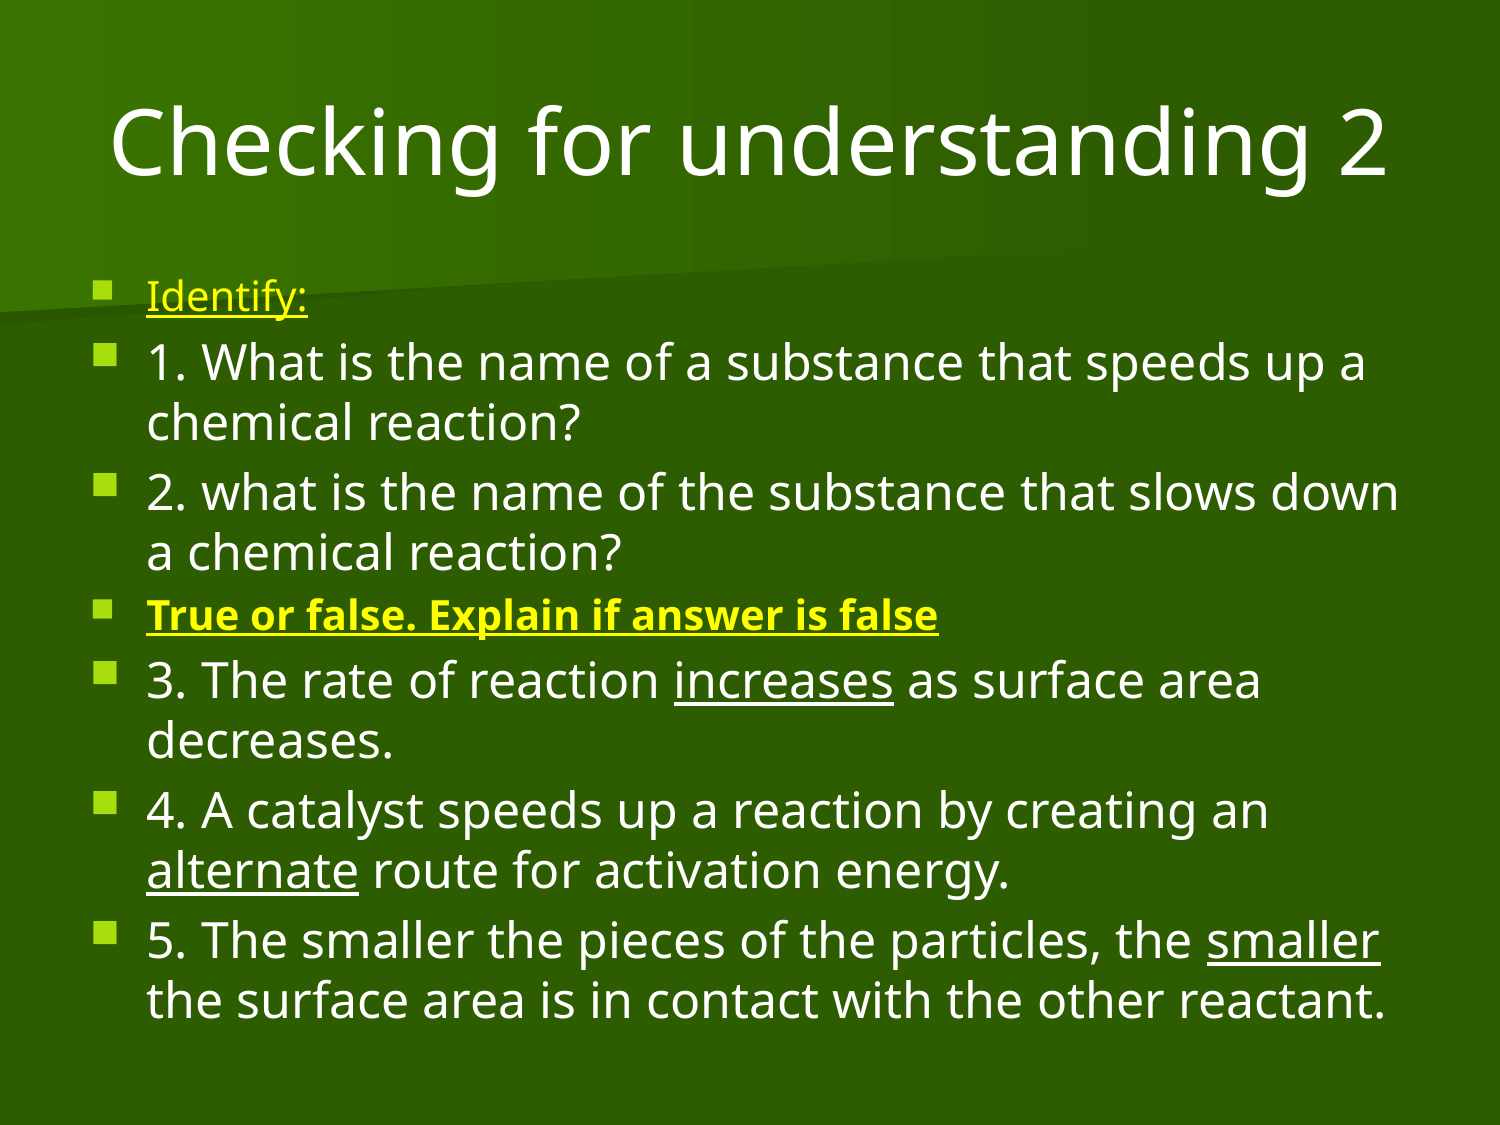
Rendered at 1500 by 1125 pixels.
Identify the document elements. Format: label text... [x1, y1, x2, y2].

list Identify: 1. What is the name of a substance that speeds up a chemical reaction? 2. what is the name of the substance that slows down a chemical reaction? True or false. Explain if answer is false 3. The rate of reaction increases as surface area decreases. 4. A catalyst speeds up a reaction by creating an alternate route for activation energy. 5. The smaller the pieces of the particles, the smaller the surface area is in contact with the other reactant. [74, 262, 1426, 1051]
title Checking for understanding 2 [74, 44, 1426, 233]
